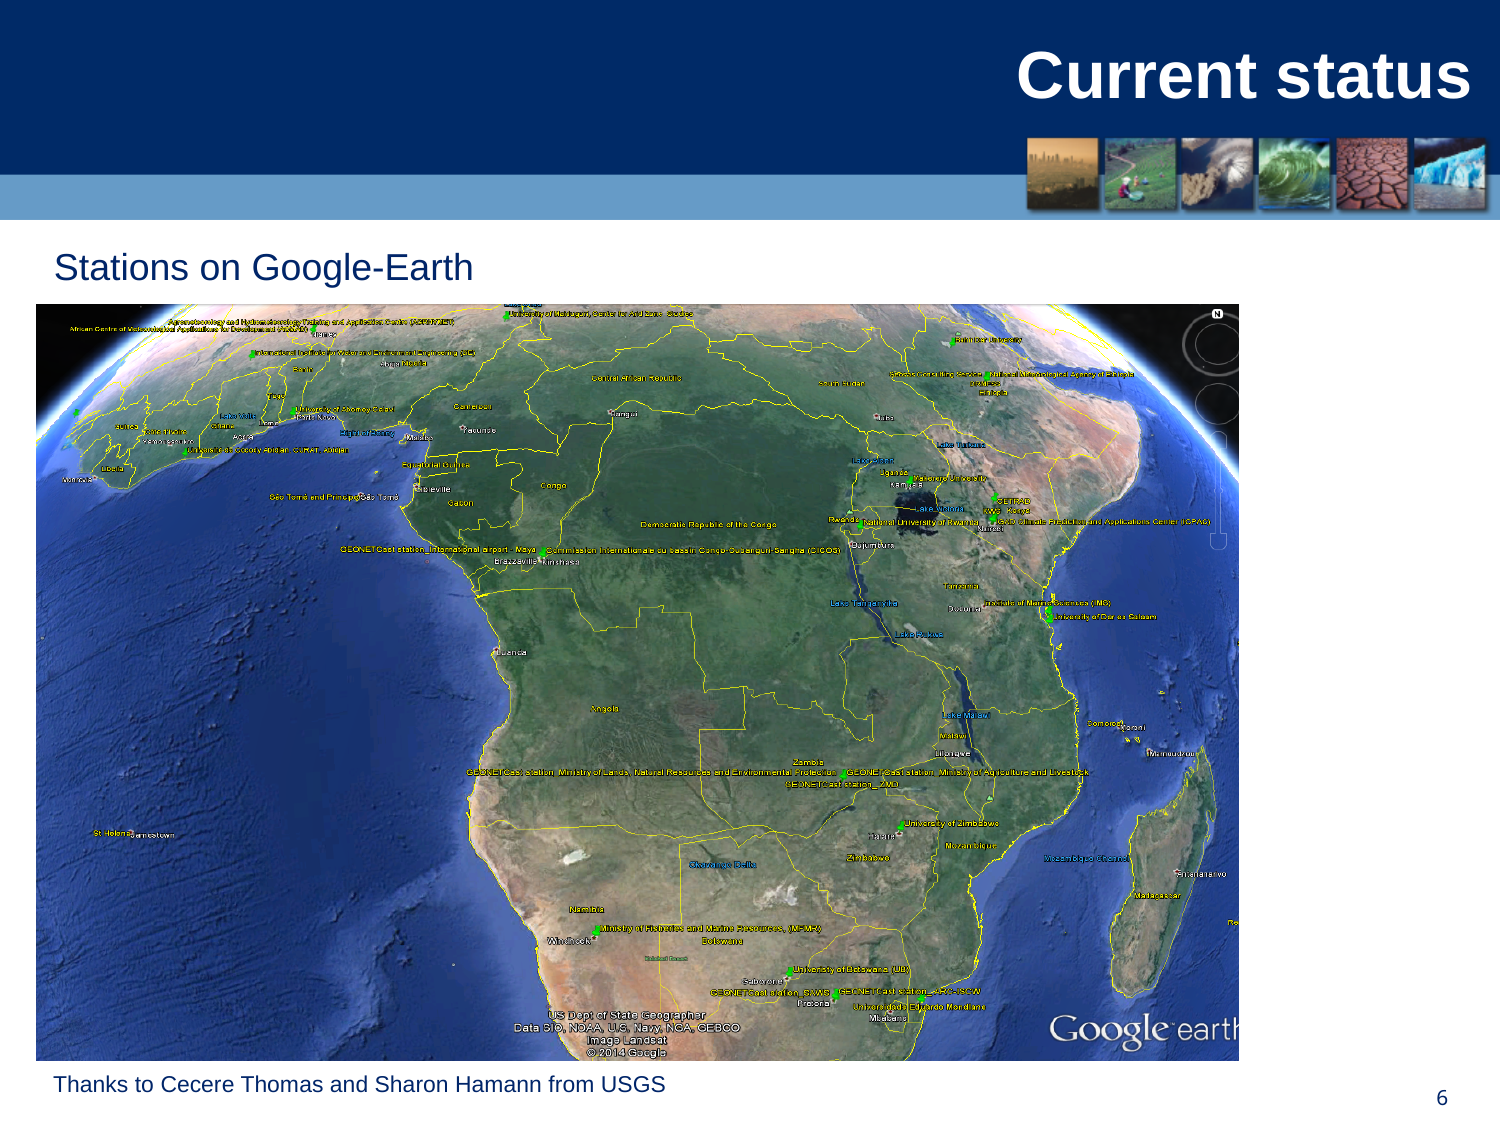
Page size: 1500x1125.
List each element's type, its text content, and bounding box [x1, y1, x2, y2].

text_box Stations on Google-Earth [39, 235, 490, 295]
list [36, 304, 1240, 1061]
title Current status [350, 30, 1488, 114]
text_box Thanks to Cecere Thomas and Sharon Hamann from USGS [38, 1068, 682, 1105]
picture [0, 0, 1500, 220]
slide_number 6 [1194, 1077, 1463, 1112]
